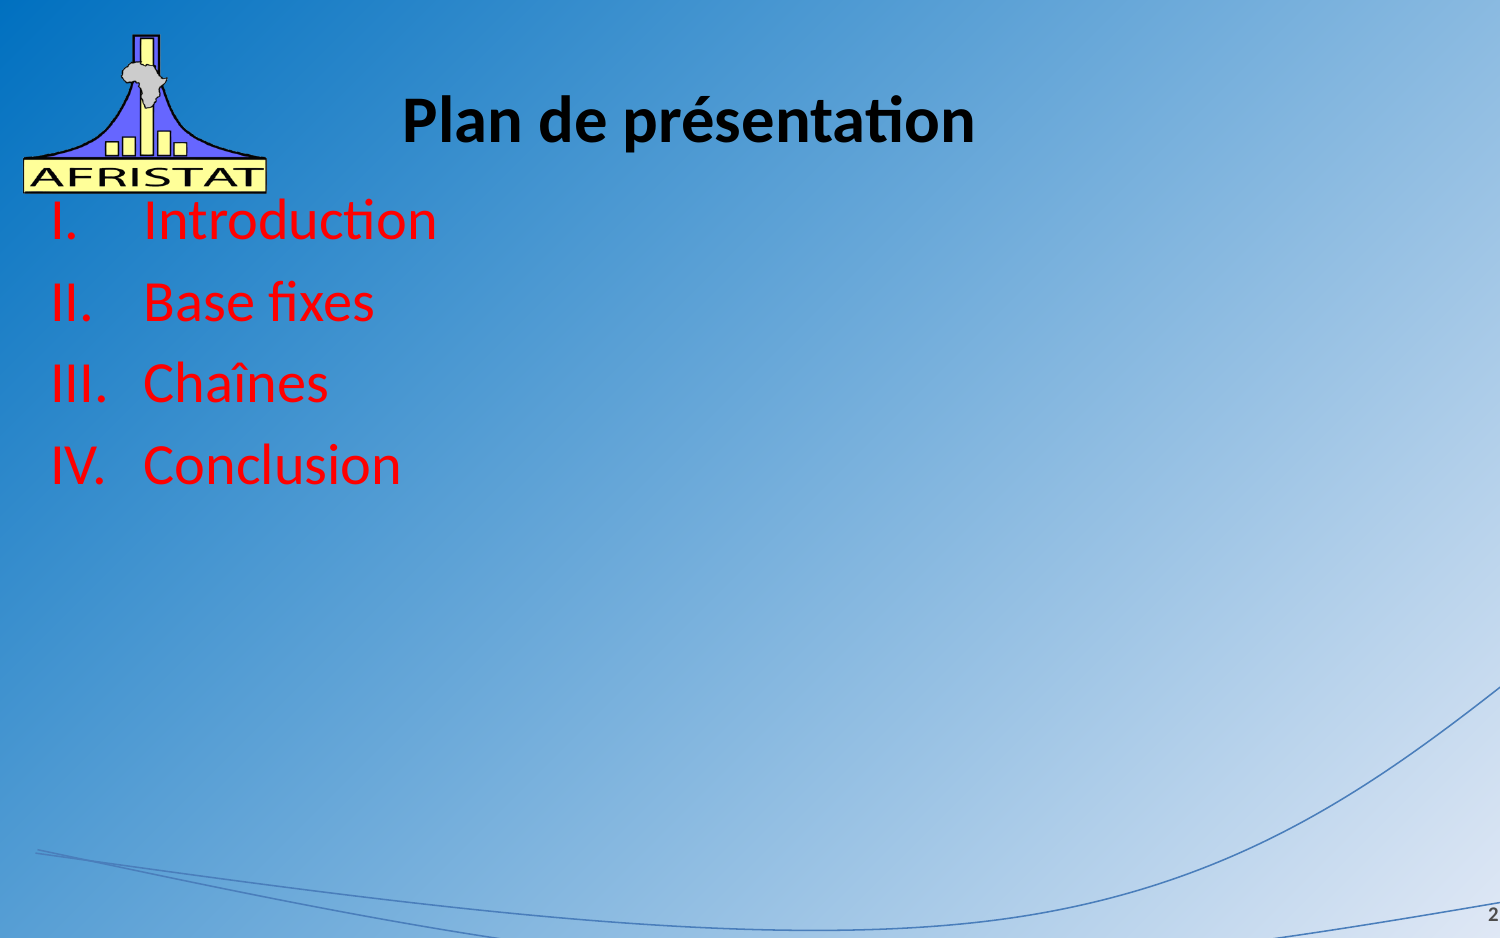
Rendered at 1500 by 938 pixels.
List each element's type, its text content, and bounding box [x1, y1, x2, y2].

list Introduction Base fixes Chaînes Conclusion [34, 173, 1500, 906]
slide_number 2 [1364, 887, 1500, 938]
title Plan de présentation [312, 37, 1426, 173]
picture [17, 28, 272, 198]
